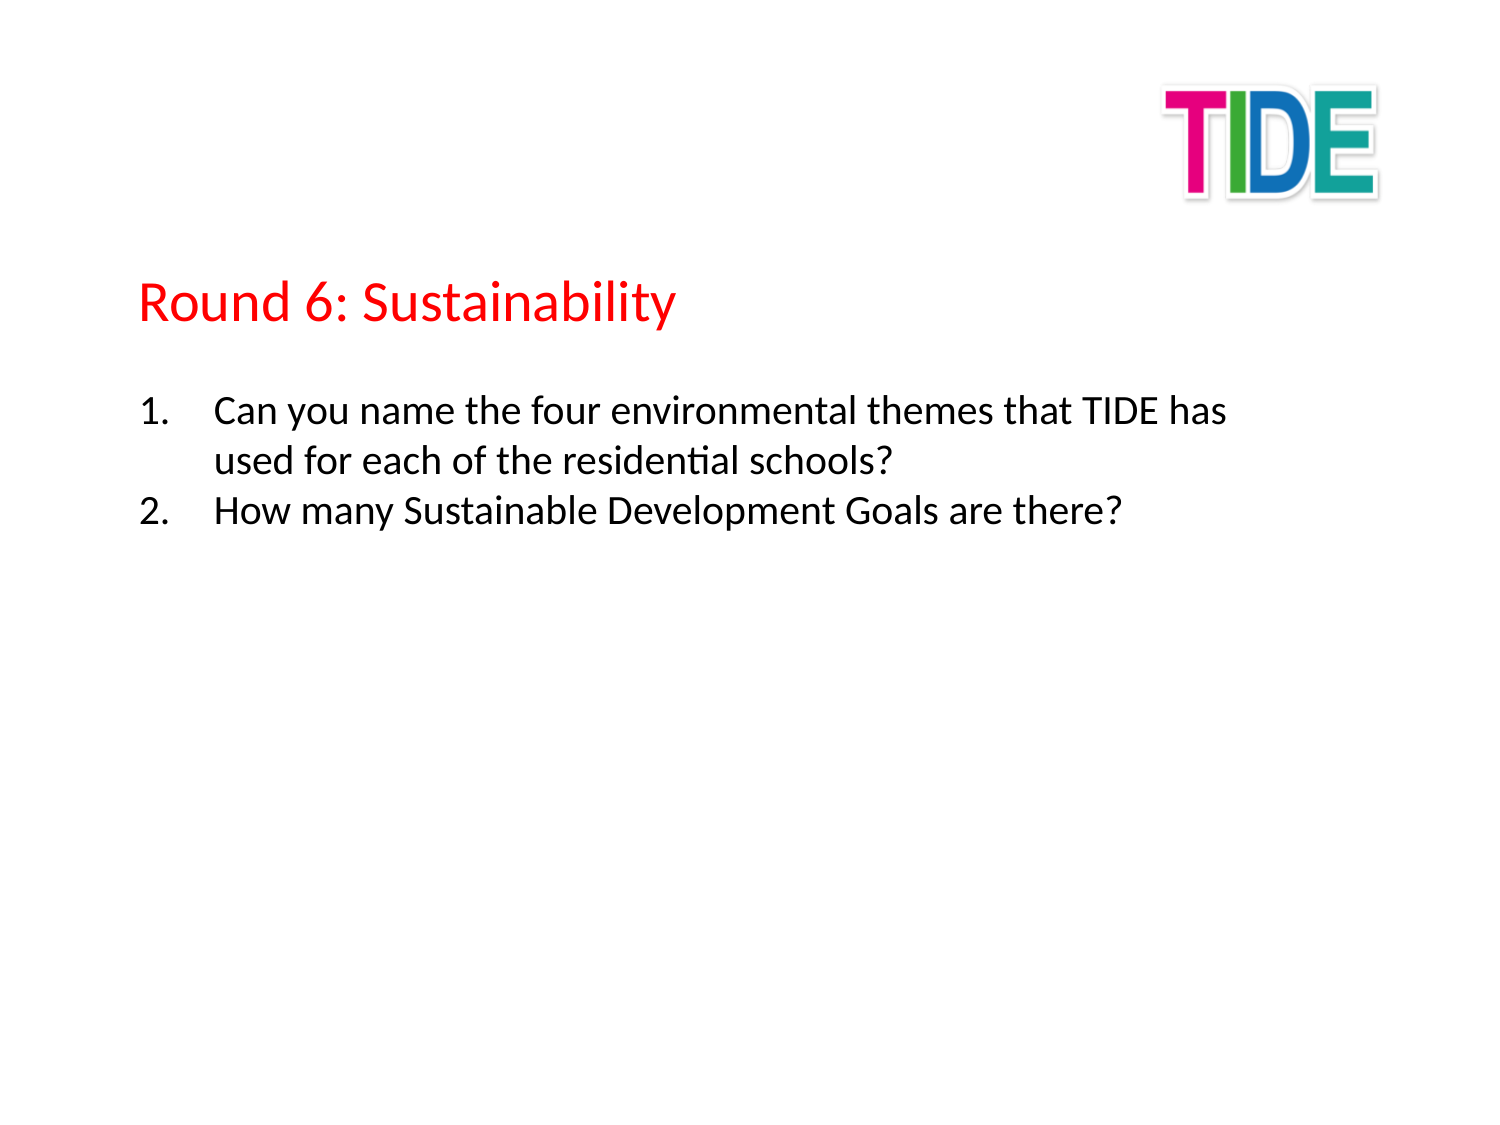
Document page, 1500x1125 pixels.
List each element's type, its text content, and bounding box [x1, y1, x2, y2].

text_box Round 6: Sustainability Can you name the four environmental themes that TIDE has used for each of the residential schools? How many Sustainable Development Goals are there? [123, 255, 1270, 541]
picture [1157, 79, 1385, 208]
